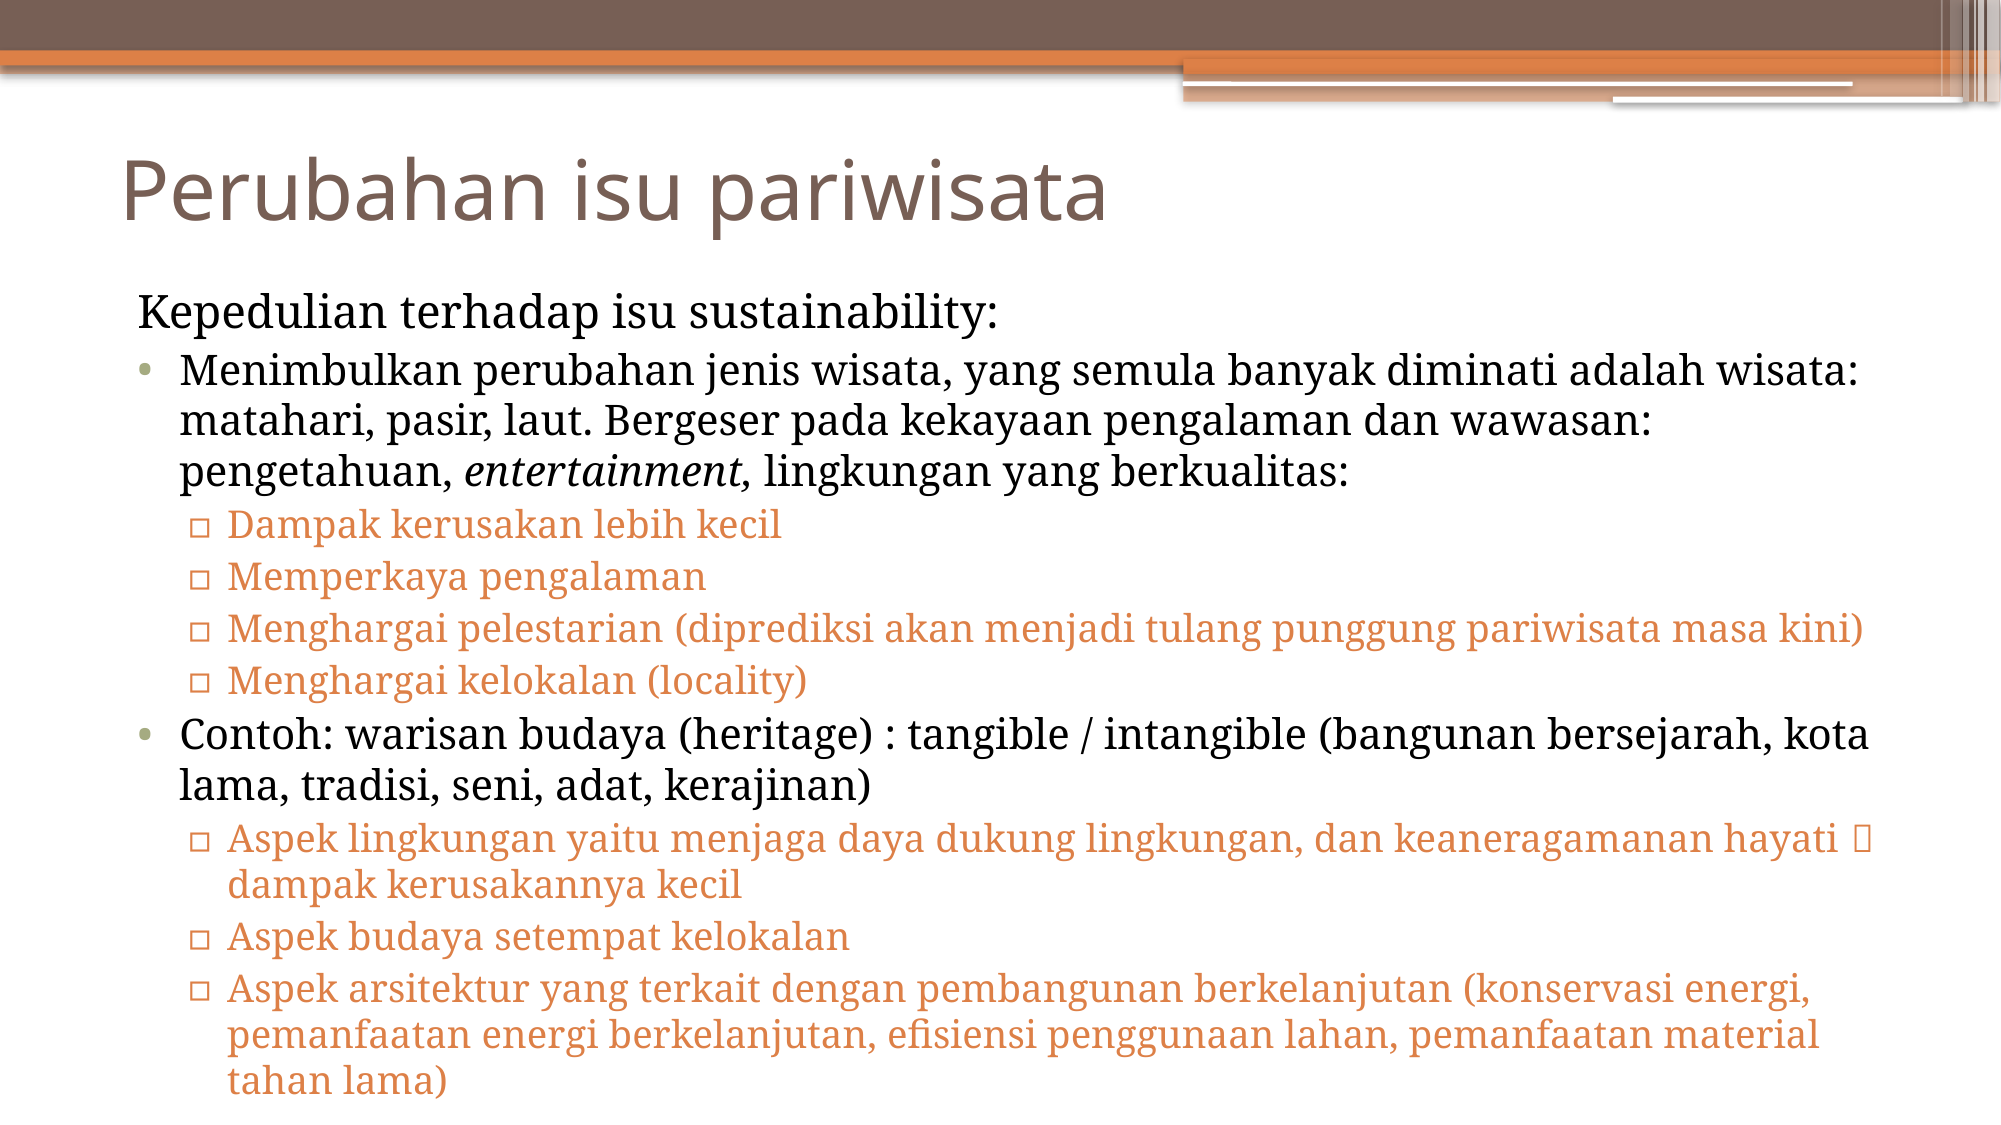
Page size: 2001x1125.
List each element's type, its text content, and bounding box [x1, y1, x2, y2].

title Perubahan isu pariwisata [104, 99, 1905, 275]
list Kepedulian terhadap isu sustainability: Menimbulkan perubahan jenis wisata, yang semula banyak diminati adalah wisata: matahari, pasir, laut. Bergeser pada kekayaan pengalaman dan wawasan: pengetahuan, entertainment, lingkungan yang berkualitas: Dampak kerusakan lebih kecil Memperkaya pengalaman Menghargai pelestarian (diprediksi akan menjadi tulang punggung pariwisata masa kini) Menghargai kelokalan (locality) Contoh: warisan budaya (heritage) : tangible / intangible (bangunan bersejarah, kota lama, tradisi, seni, adat, kerajinan) Aspek lingkungan yaitu menjaga daya dukung lingkungan, dan keaneragamanan hayati  dampak kerusakannya kecil Aspek budaya setempat kelokalan Aspek arsitektur yang terkait dengan pembangunan berkelanjutan (konservasi energi, pemanfaatan energi berkelanjutan, efisiensi penggunaan lahan, pemanfaatan material tahan lama) [104, 275, 1905, 1125]
